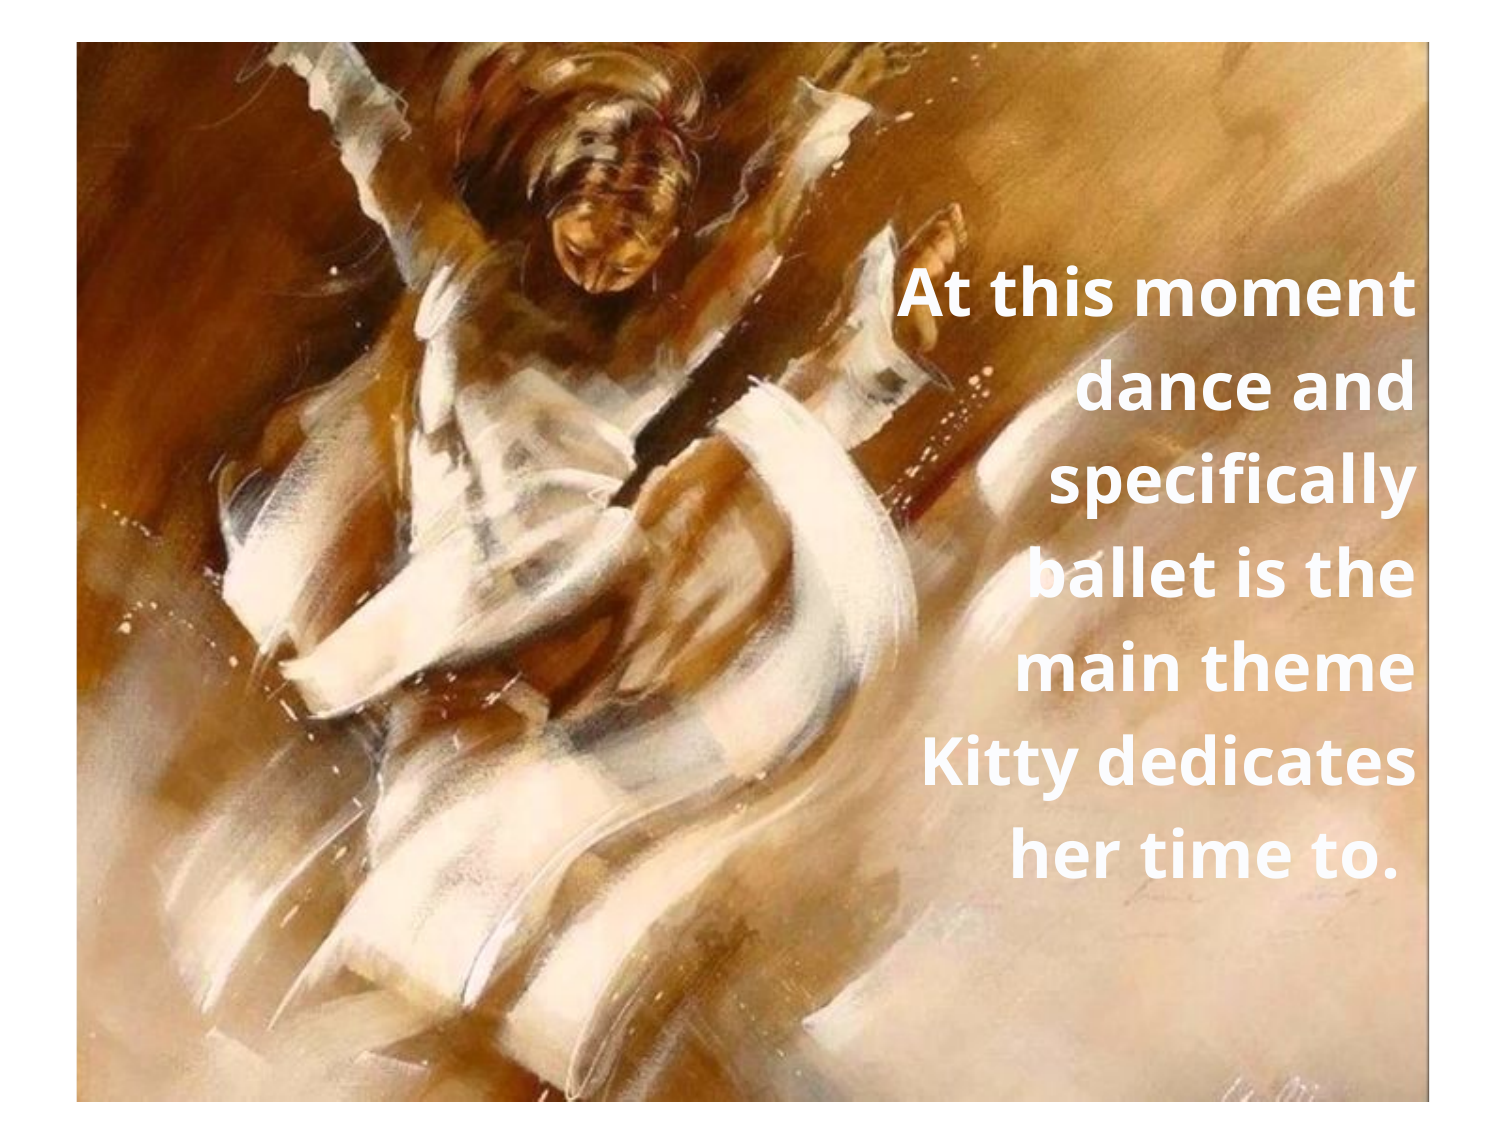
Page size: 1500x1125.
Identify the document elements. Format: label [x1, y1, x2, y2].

picture [76, 42, 1430, 1102]
